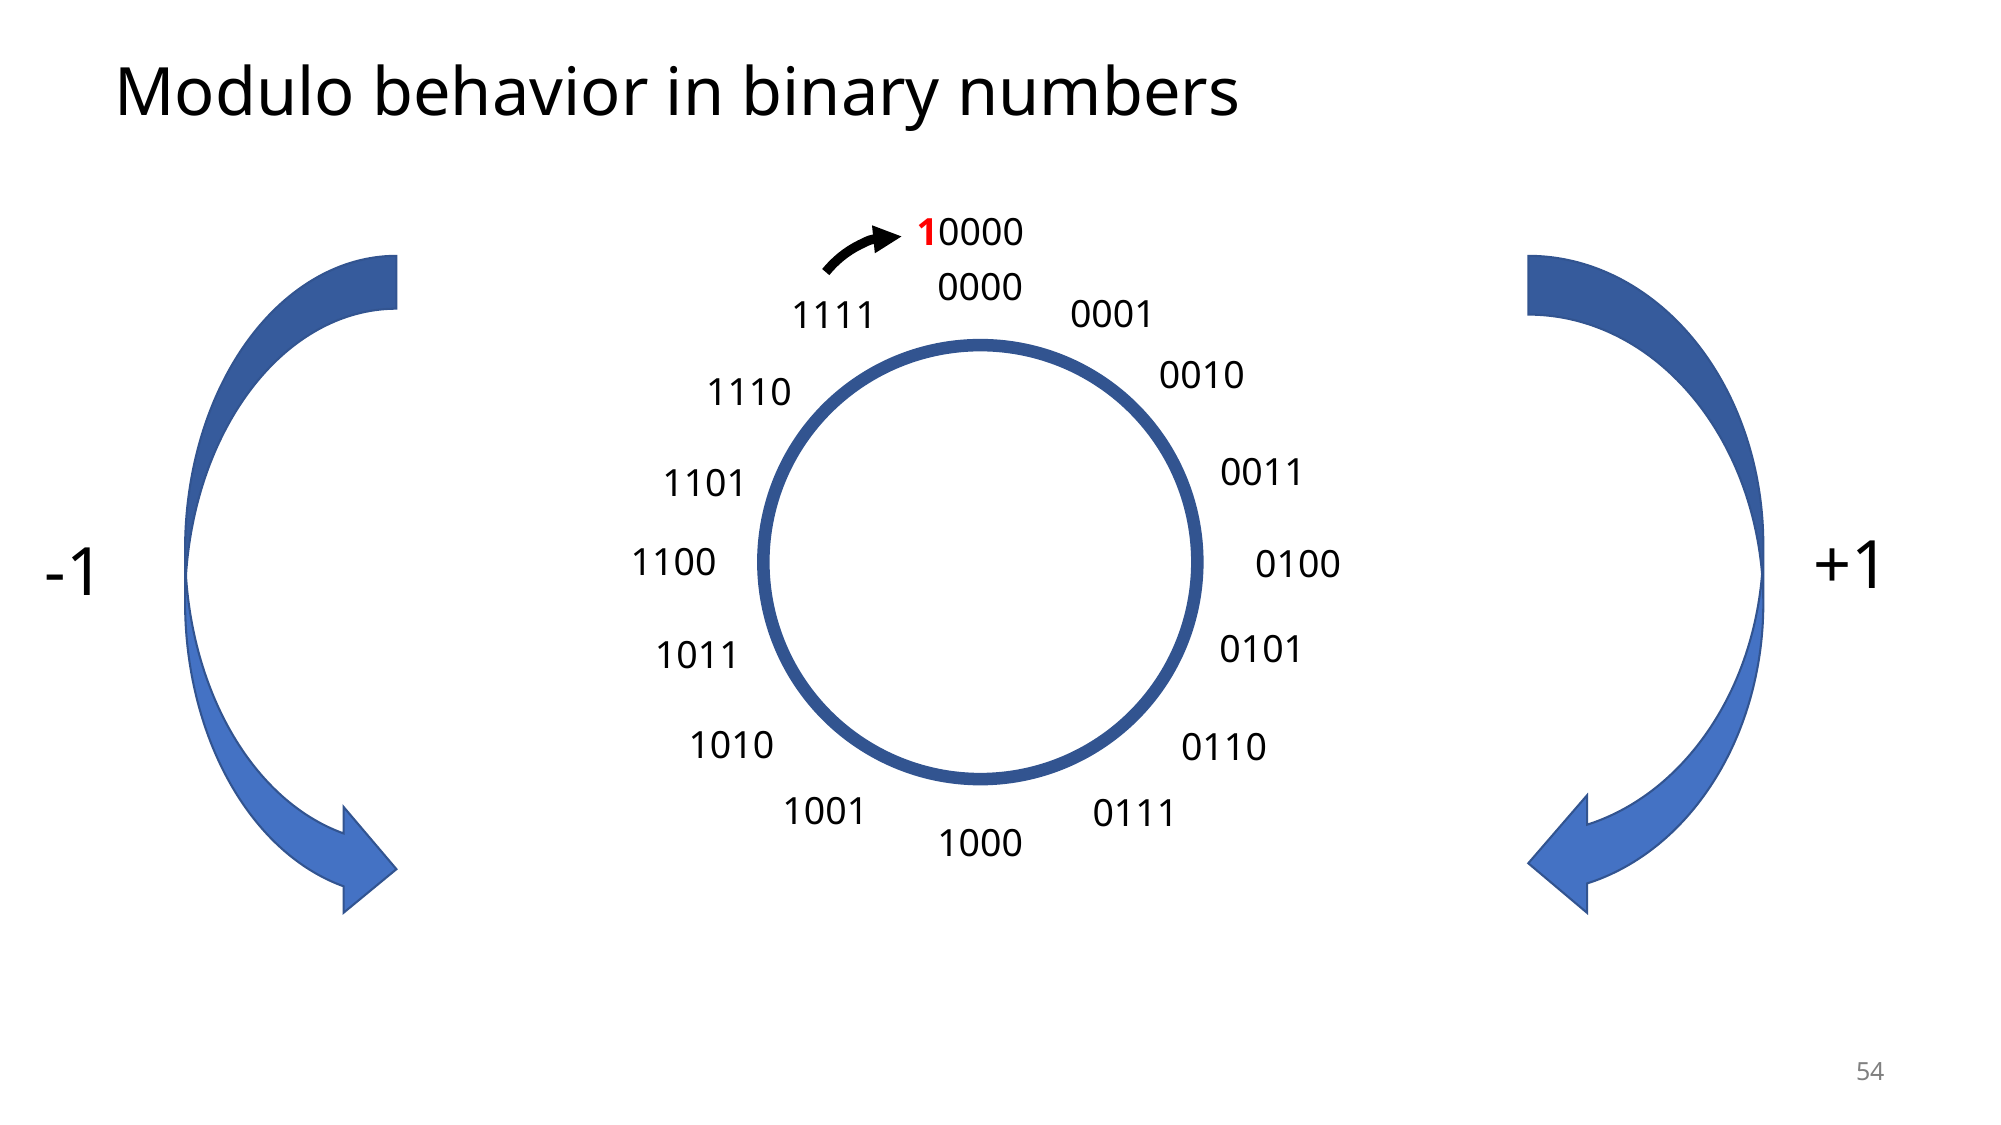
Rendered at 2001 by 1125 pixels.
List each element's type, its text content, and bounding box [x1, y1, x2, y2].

text_box +1 [1798, 514, 2000, 609]
text_box [1526, 254, 1765, 916]
title Modulo behavior in binary numbers [99, 37, 1900, 150]
text_box [842, 245, 857, 255]
slide_number 54 [1749, 1042, 1900, 1103]
text_box [184, 617, 398, 915]
text_box 10000 [857, 200, 1084, 255]
text_box -1 [30, 521, 243, 617]
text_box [612, 255, 1360, 873]
text_box [185, 254, 398, 521]
